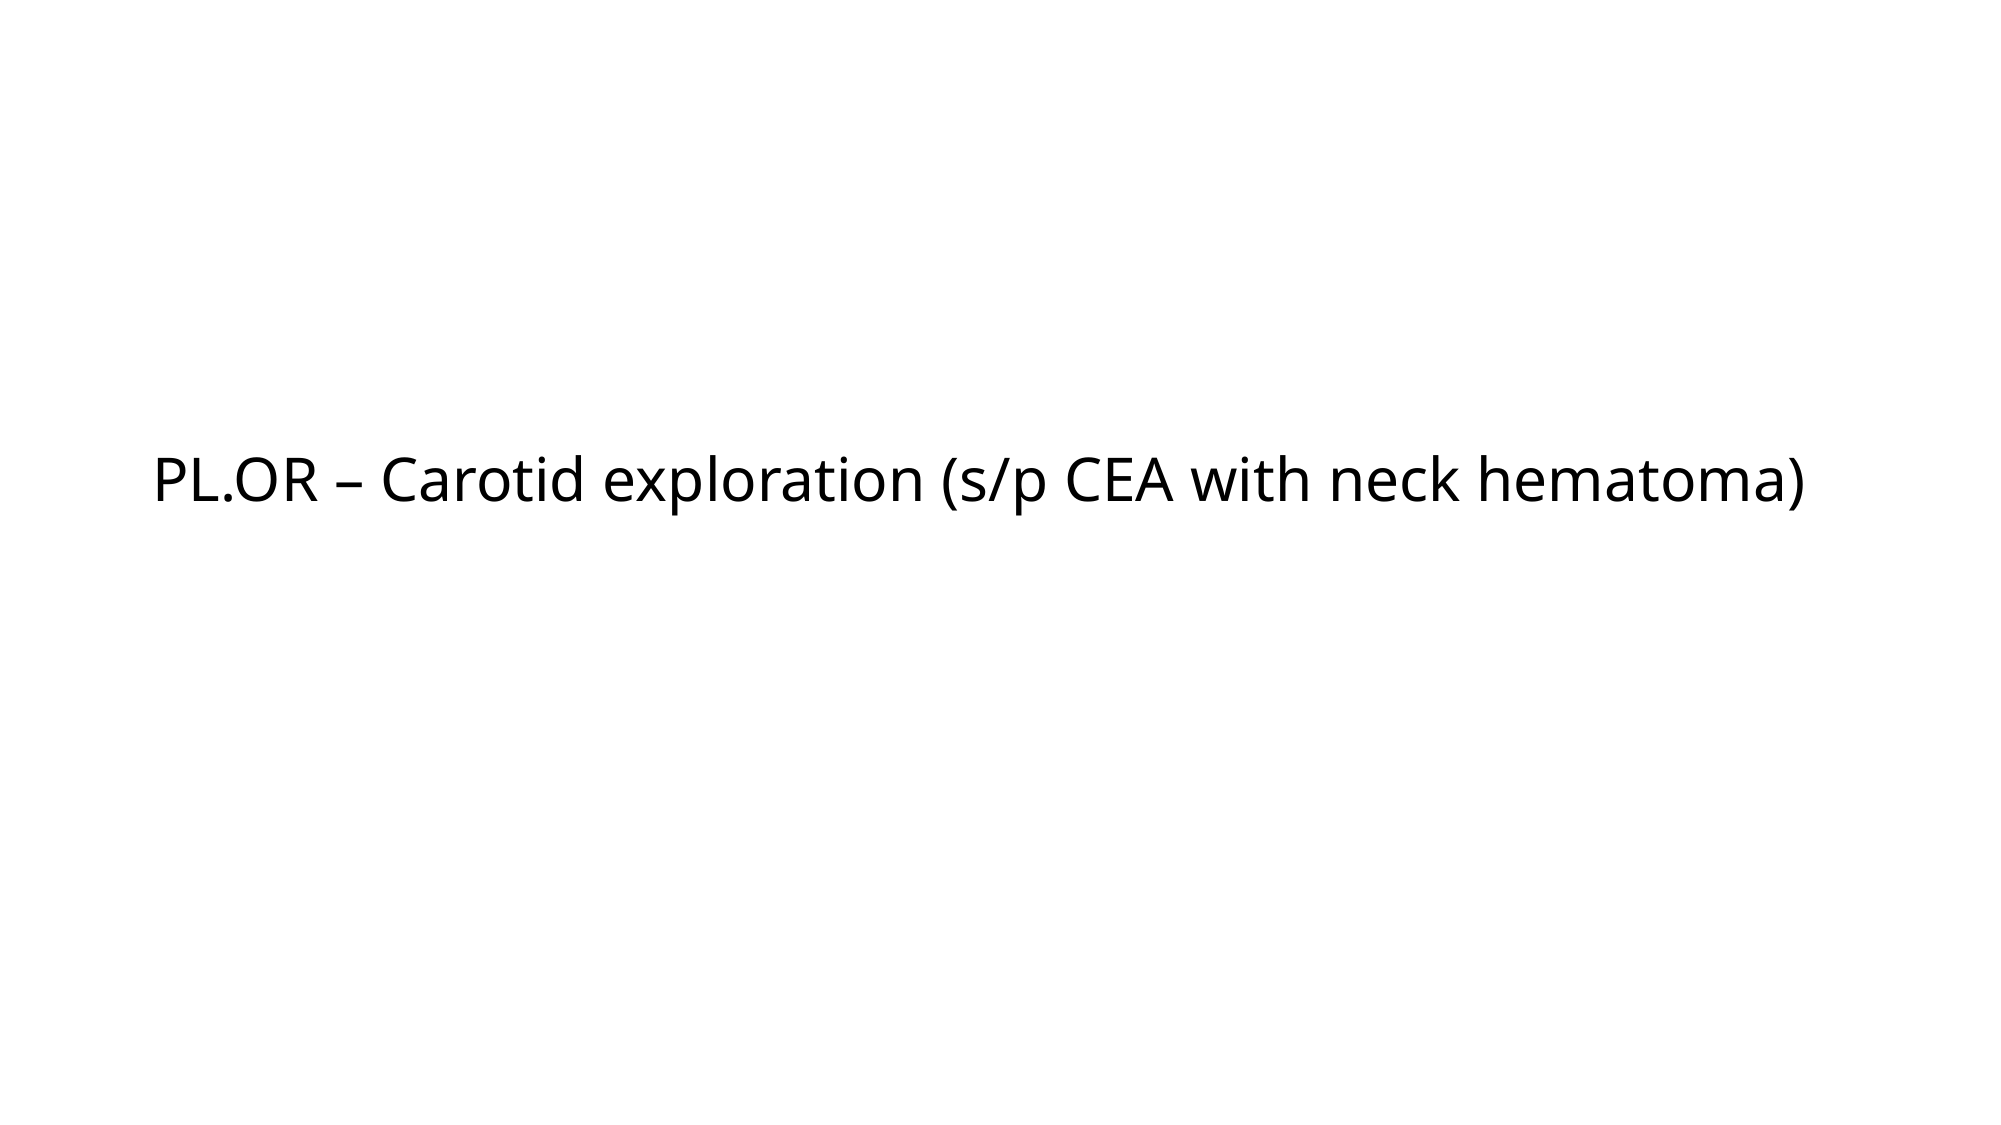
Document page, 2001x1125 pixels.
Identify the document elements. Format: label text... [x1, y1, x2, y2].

title PL.OR – Carotid exploration (s/p CEA with neck hematoma) [137, 409, 1863, 628]
